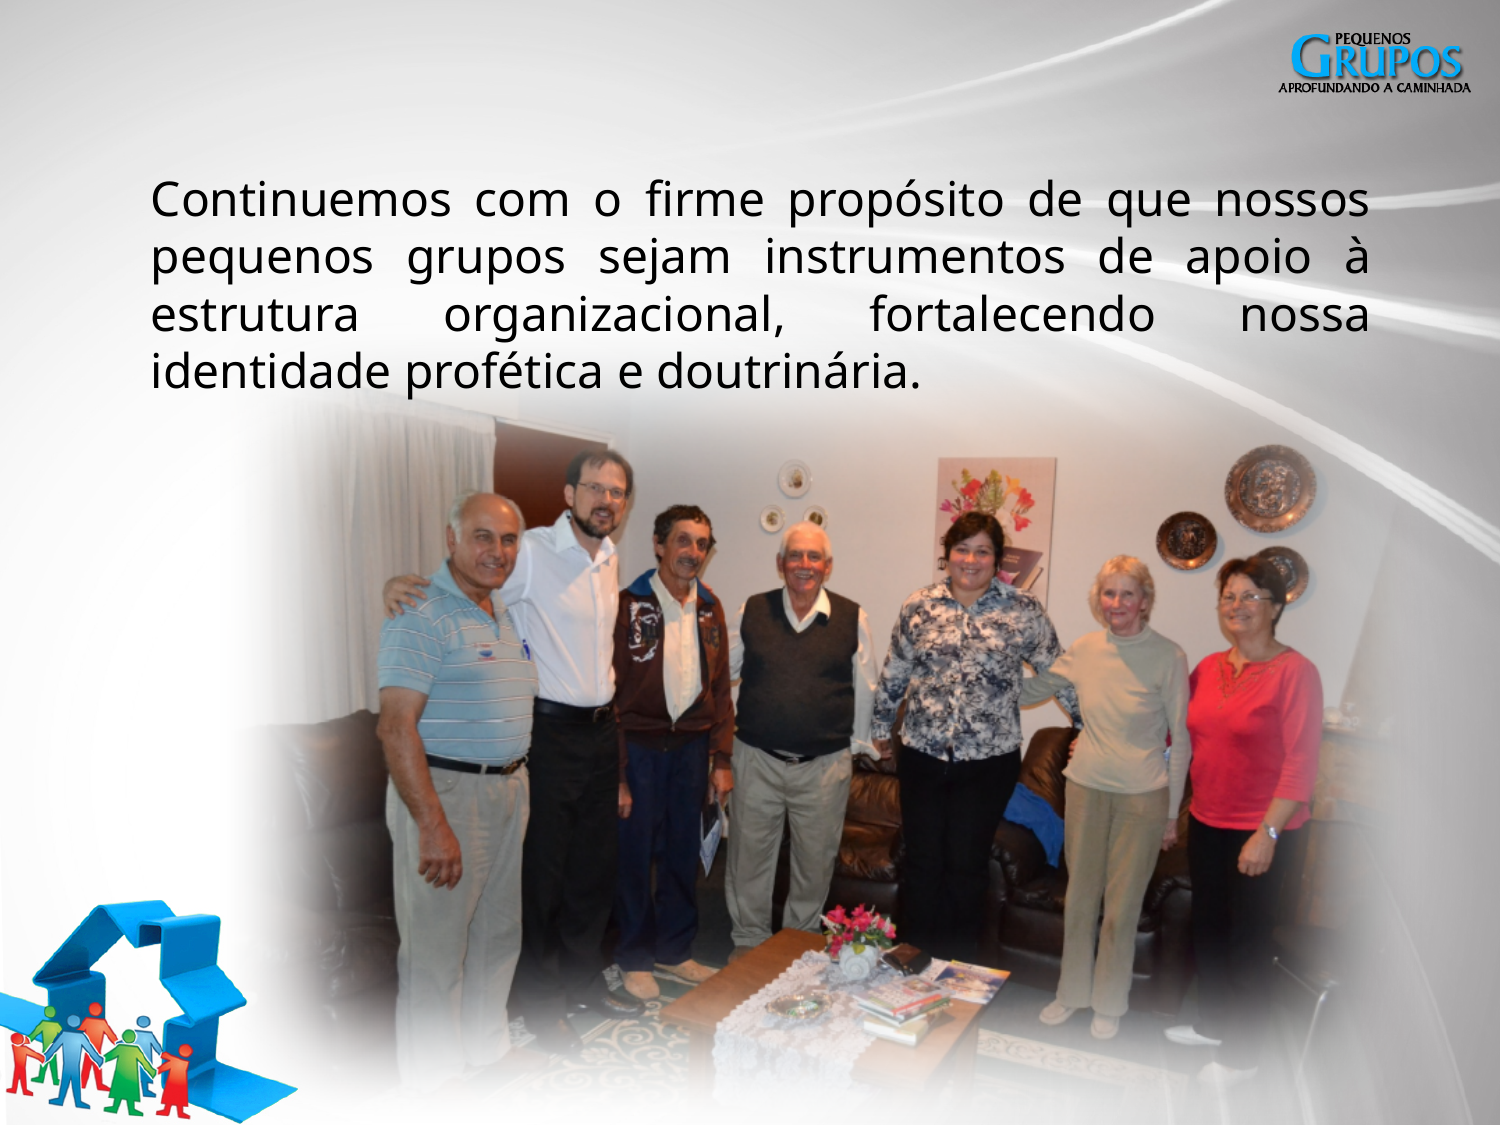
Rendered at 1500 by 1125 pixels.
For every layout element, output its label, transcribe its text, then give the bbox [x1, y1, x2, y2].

picture [0, 0, 1500, 1125]
list Continuemos com o firme propósito de que nossos pequenos grupos sejam instrumentos de apoio à estrutura organizacional, fortalecendo nossa identidade profética e doutrinária. [135, 160, 1388, 467]
